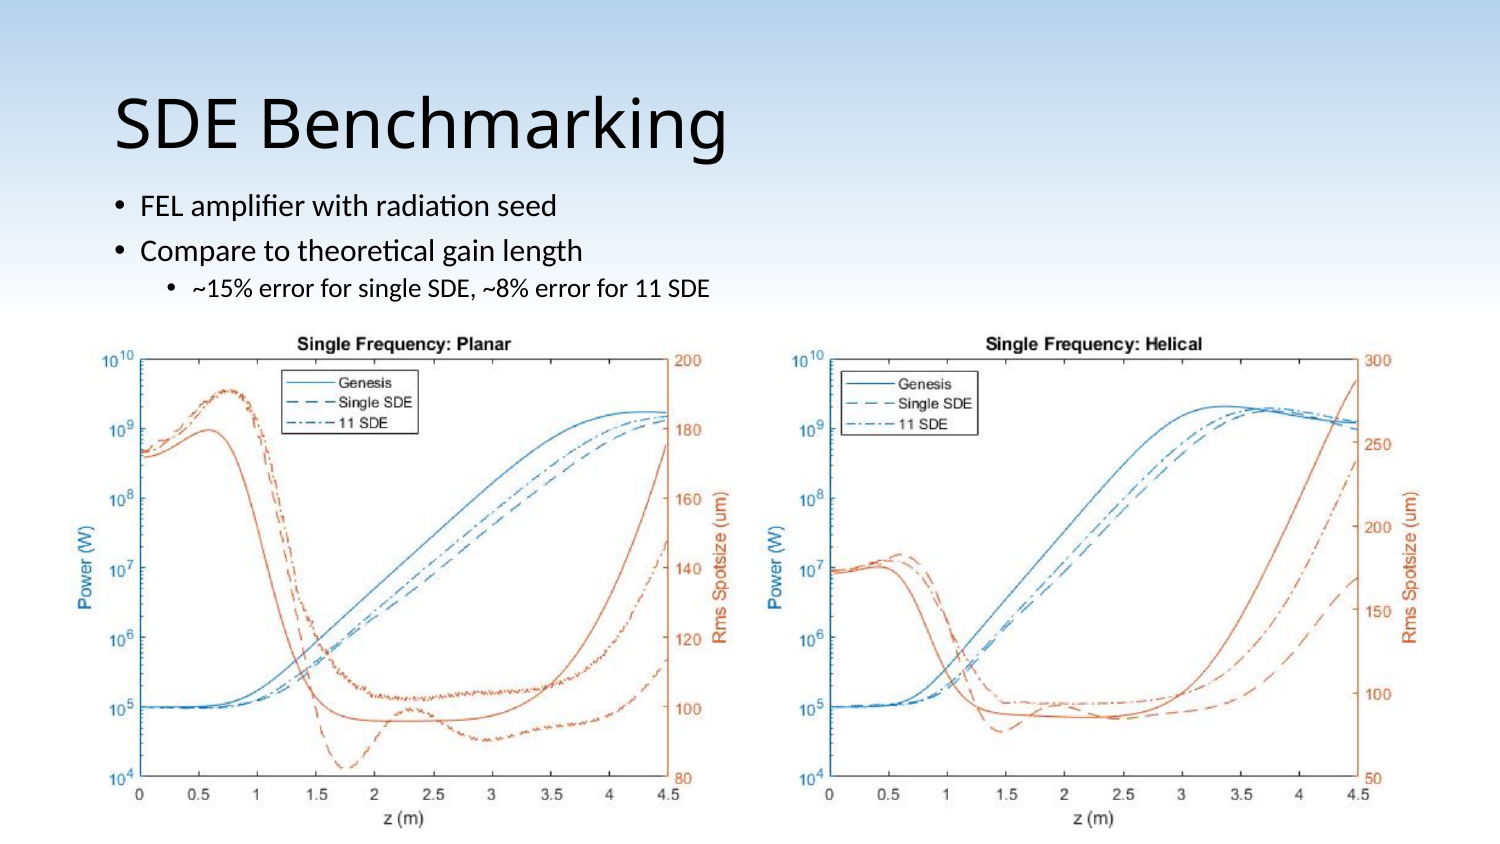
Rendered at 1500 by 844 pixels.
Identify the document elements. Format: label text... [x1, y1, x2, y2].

list FEL amplifier with radiation seed Compare to theoretical gain length ~15% error for single SDE, ~8% error for 11 SDE [103, 183, 782, 310]
title SDE Benchmarking [103, 44, 1397, 208]
picture [55, 319, 1445, 844]
